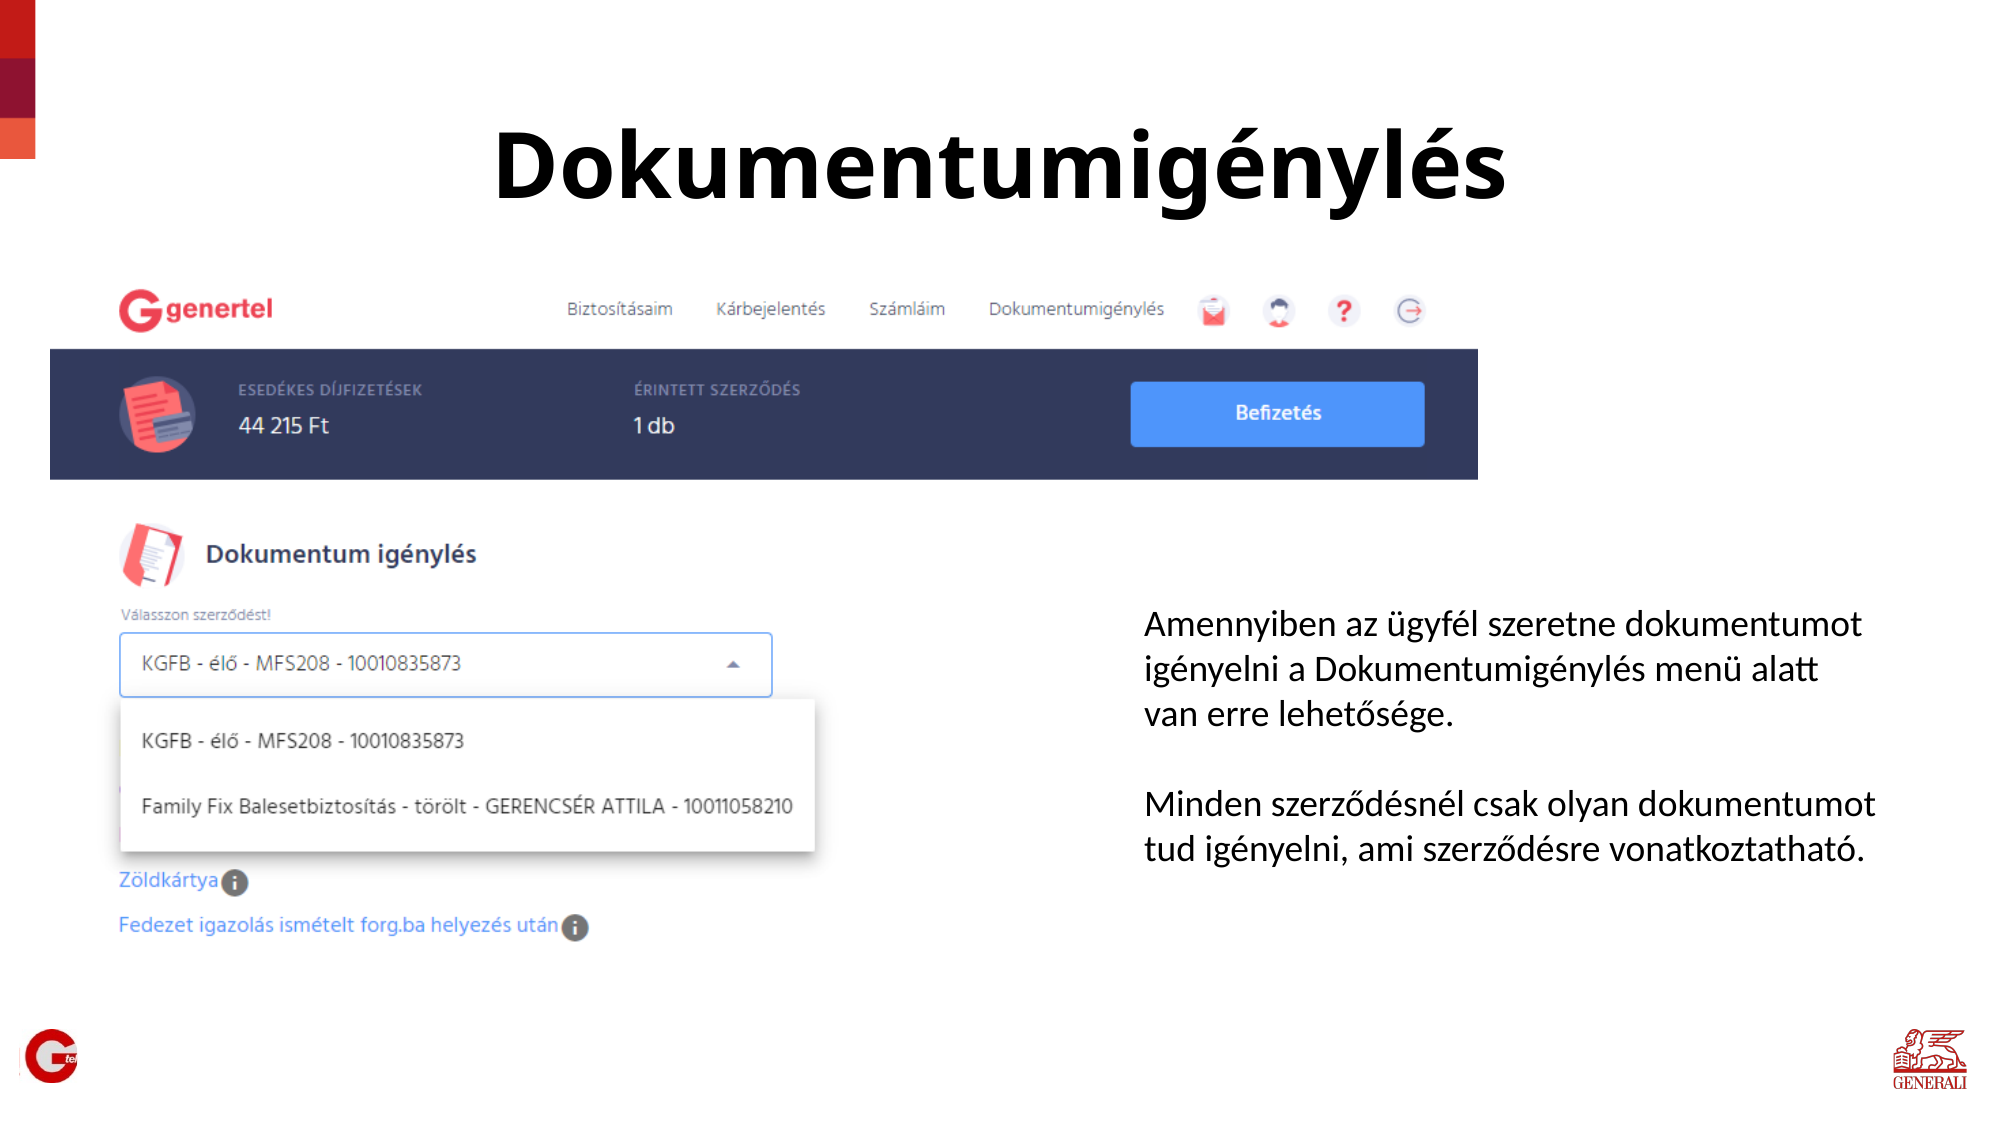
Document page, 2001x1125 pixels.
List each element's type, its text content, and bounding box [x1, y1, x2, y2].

picture [0, 0, 36, 159]
title Dokumentumigénylés [137, 59, 1863, 278]
picture [19, 1029, 78, 1102]
picture [1893, 1029, 1967, 1089]
text_box Amennyiben az ügyfél szeretne dokumentumot igényelni a Dokumentumigénylés menü alatt van erre lehetősége. Minden szerződésnél csak olyan dokumentumot tud igényelni, ami szerződésre vonatkoztatható. [1478, 591, 1893, 876]
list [50, 277, 1478, 992]
